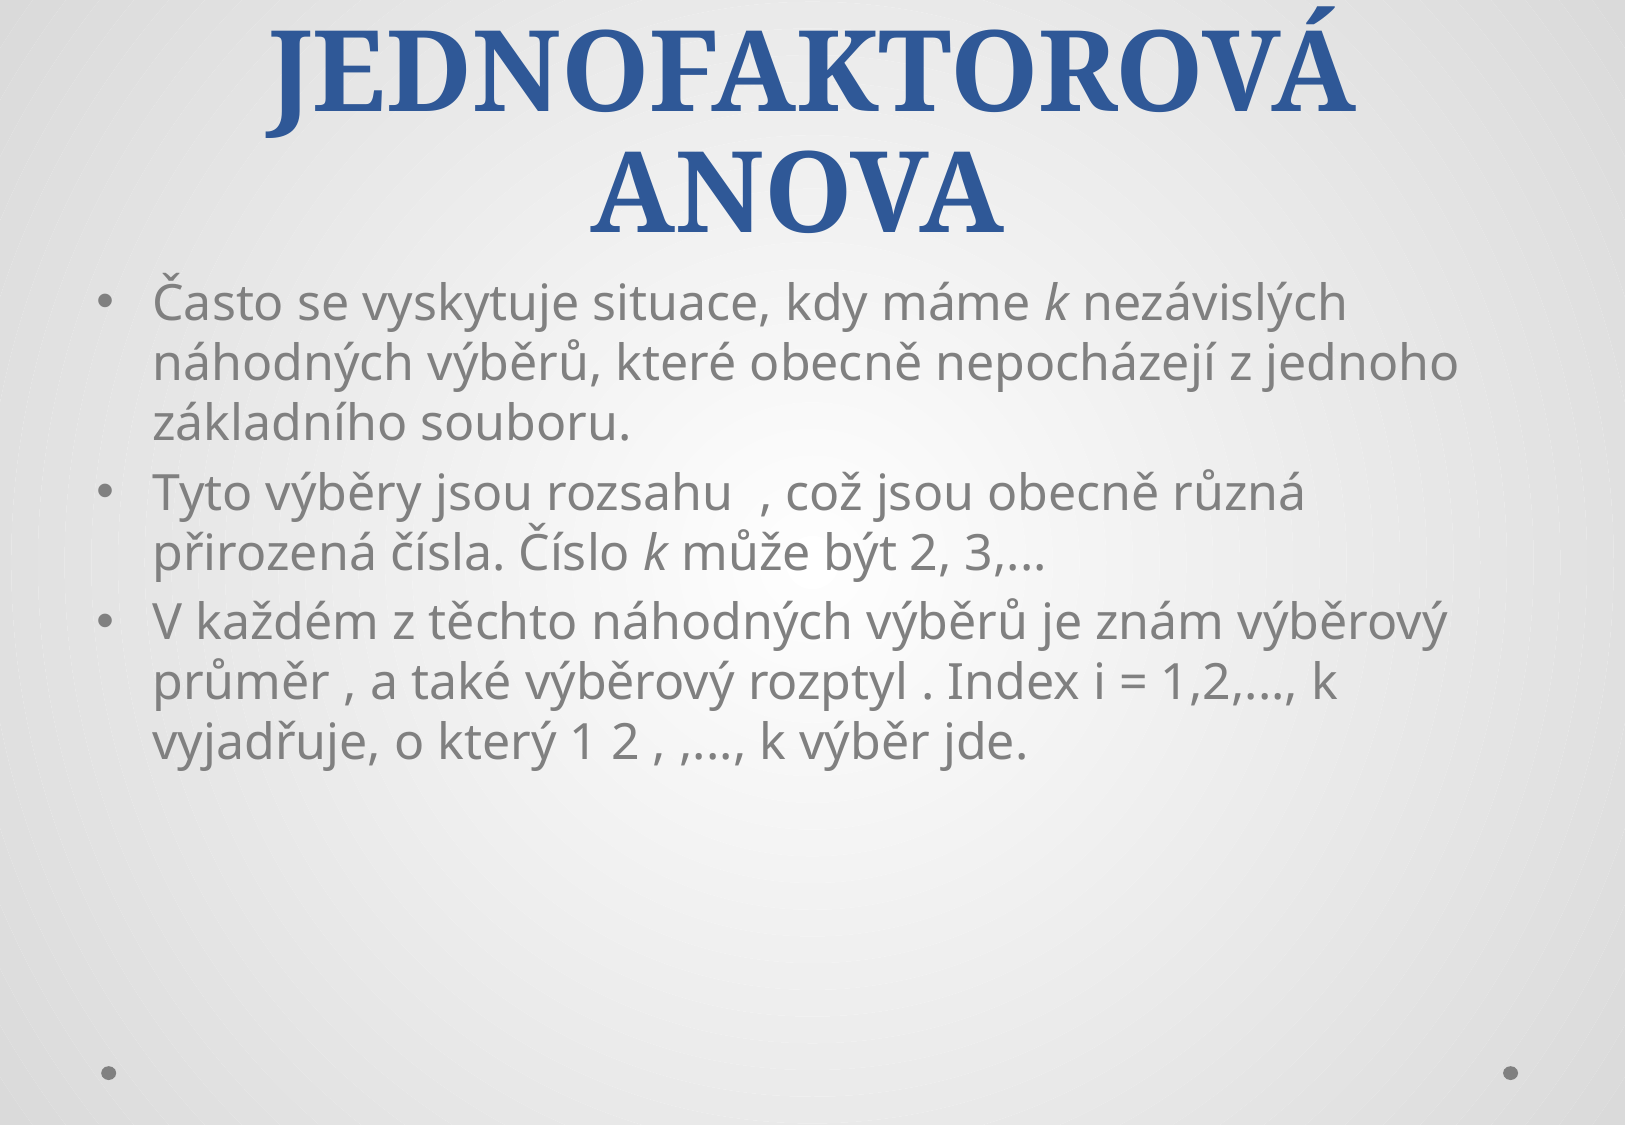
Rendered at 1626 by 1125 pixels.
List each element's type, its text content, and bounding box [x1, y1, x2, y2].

title JEDNOFAKTOROVÁ ANOVA [81, 0, 1544, 263]
